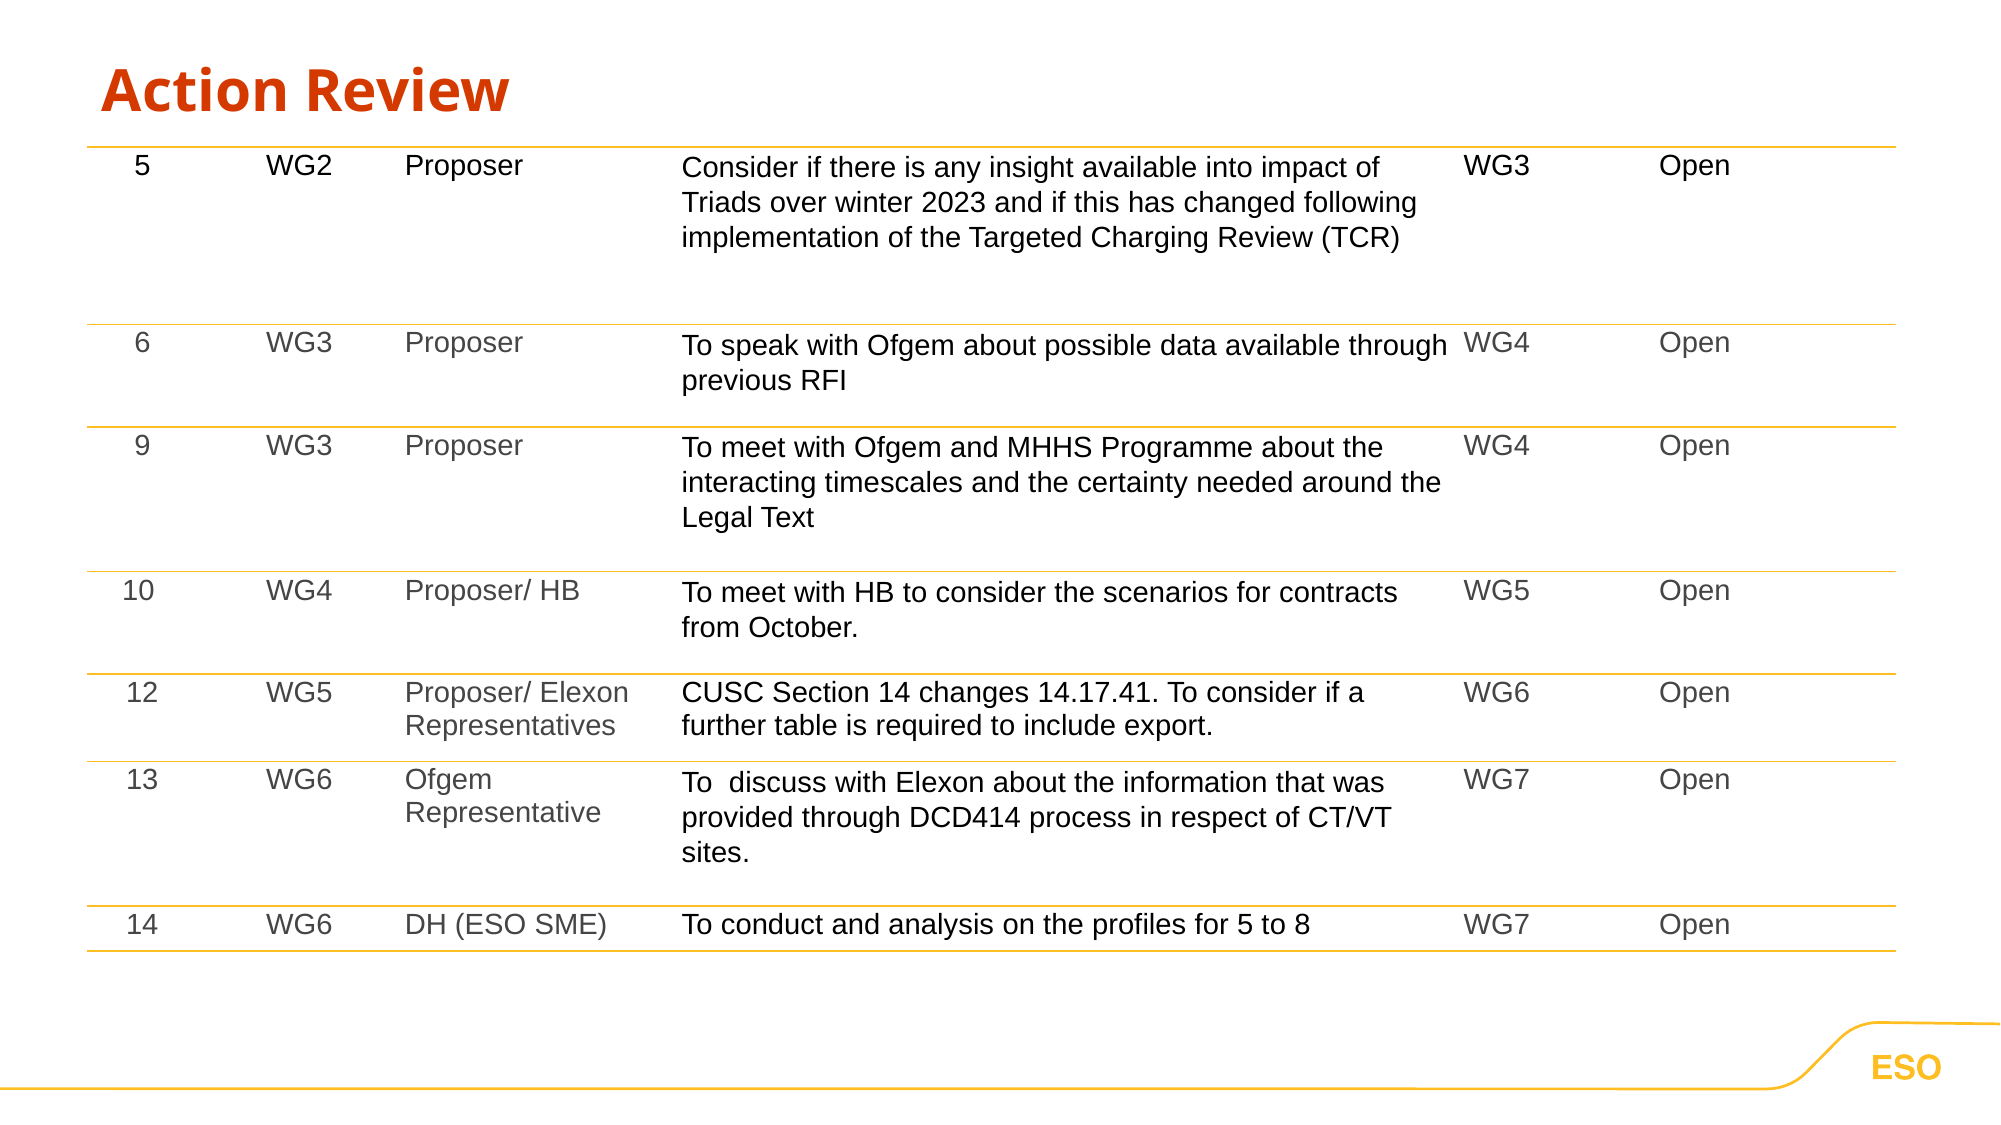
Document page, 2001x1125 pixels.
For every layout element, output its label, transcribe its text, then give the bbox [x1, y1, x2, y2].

table_cell To conduct and analysis on the profiles for 5 to 8 [678, 907, 1459, 950]
table_cell DH (ESO SME) [401, 907, 678, 950]
table_cell To speak with Ofgem about possible data available through previous RFI [678, 325, 1459, 426]
table_header Open [1655, 148, 1896, 324]
table_cell 14 [87, 907, 198, 950]
table_cell Open [1655, 762, 1896, 905]
table_header Consider if there is any insight available into impact of Triads over winter 2023 and if this has changed following implementation of the Targeted Charging Review (TCR) [678, 148, 1459, 324]
table_cell 10 [87, 572, 198, 673]
table_cell Proposer/ Elexon Representatives [401, 675, 678, 761]
table_cell Proposer/ HB [401, 572, 678, 673]
table_cell Proposer [401, 325, 678, 426]
table_cell WG5 [198, 675, 401, 761]
table_cell WG6 [1459, 675, 1655, 761]
table_cell 9 [87, 428, 198, 571]
table_cell Open [1655, 325, 1896, 426]
table_cell Open [1655, 428, 1896, 571]
table_cell Open [1655, 907, 1896, 950]
table_cell 13 [87, 762, 198, 905]
picture [1873, 1054, 1941, 1080]
table_header WG3 [1459, 148, 1655, 324]
table_cell WG5 [1459, 572, 1655, 673]
table_cell Open [1655, 675, 1896, 761]
table_cell 6 [87, 325, 198, 426]
table_cell WG3 [198, 428, 401, 571]
table_cell WG7 [1459, 907, 1655, 950]
text_box Action Review [86, 53, 1935, 147]
table_header 5 [87, 148, 198, 324]
table_cell WG4 [1459, 428, 1655, 571]
table_cell CUSC Section 14 changes 14.17.41. To consider if a further table is required to include export. [678, 675, 1459, 761]
table_cell Ofgem Representative [401, 762, 678, 905]
table_header Proposer [401, 148, 678, 324]
table_cell Proposer [401, 428, 678, 571]
table_cell WG7 [1459, 762, 1655, 905]
table_cell WG4 [1459, 325, 1655, 426]
table_cell To meet with Ofgem and MHHS Programme about the interacting timescales and the certainty needed around the Legal Text [678, 428, 1459, 571]
table_cell WG3 [198, 325, 401, 426]
table_cell To meet with HB to consider the scenarios for contracts from October. [678, 572, 1459, 673]
table_header WG2 [198, 148, 401, 324]
table_cell WG6 [198, 762, 401, 905]
table_cell 12 [87, 675, 198, 761]
table_cell WG6 [198, 907, 401, 950]
table_cell WG4 [198, 572, 401, 673]
table_cell Open [1655, 572, 1896, 673]
table_cell To discuss with Elexon about the information that was provided through DCD414 process in respect of CT/VT sites. [678, 762, 1459, 905]
